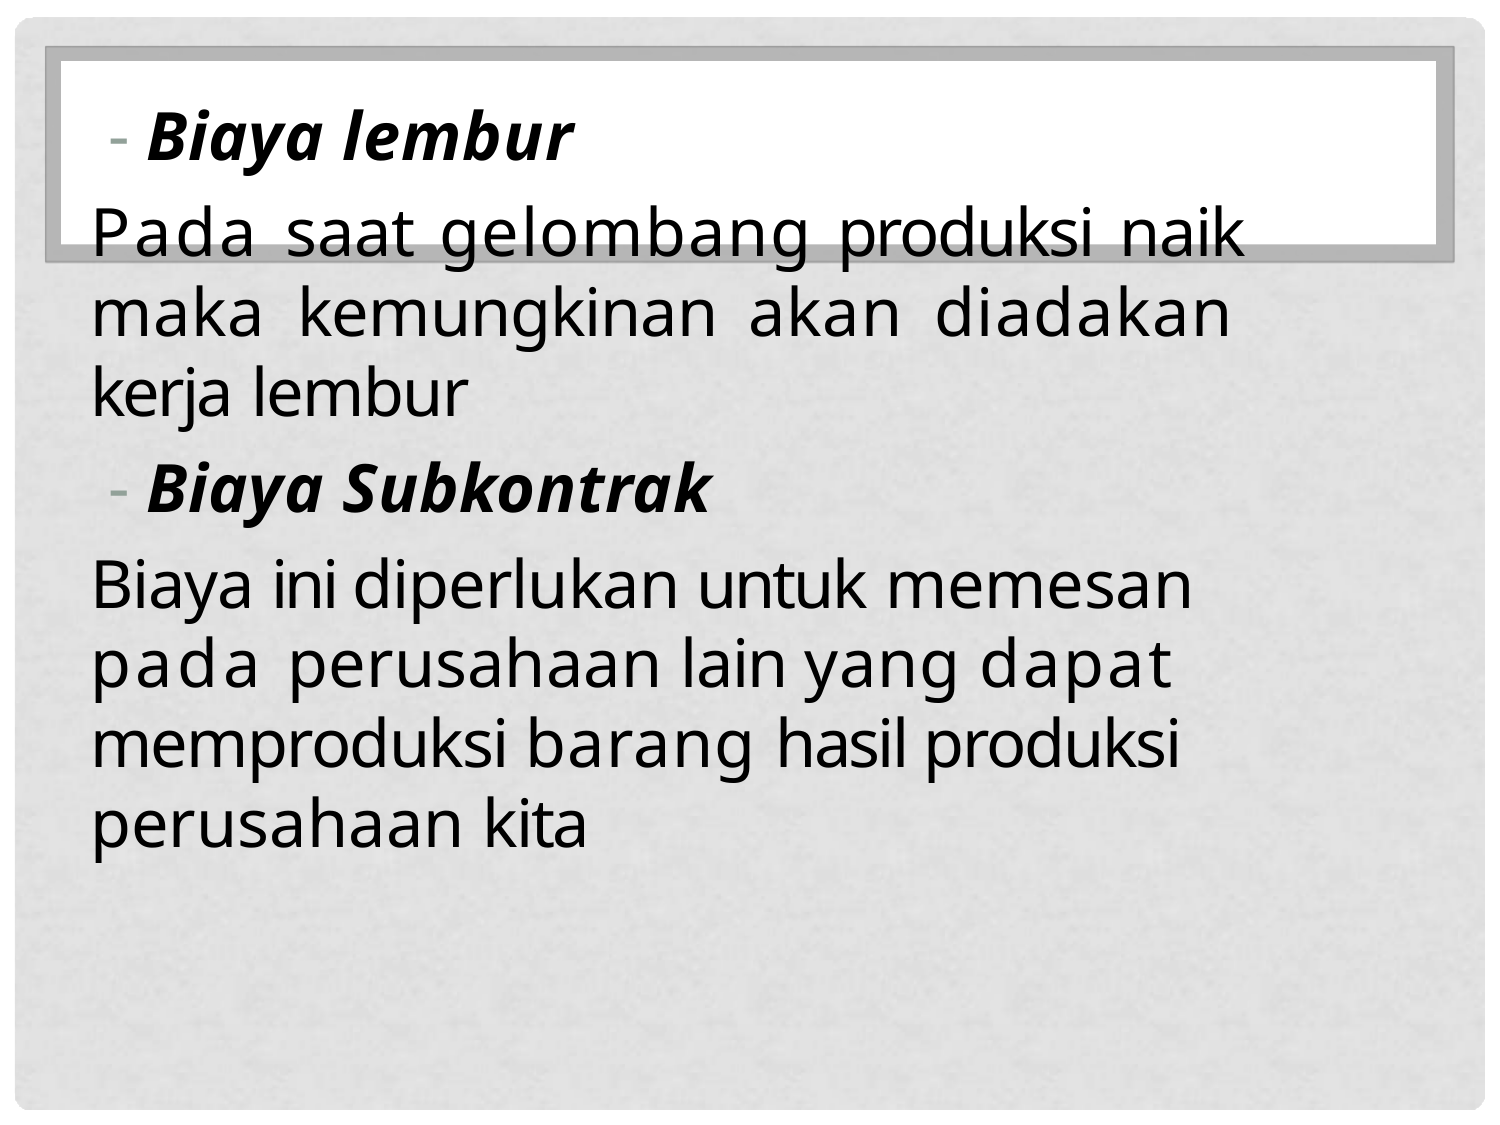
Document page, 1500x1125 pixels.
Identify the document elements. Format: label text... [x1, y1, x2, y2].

text_box [61, 61, 1436, 245]
text_box Biaya lembur Pada saat gelombang produksi naik maka kemungkinan akan diadakan kerja lembur Biaya Subkontrak Biaya ini diperlukan untuk memesan pada perusahaan lain yang dapat memproduksi barang hasil produksi perusahaan kita [87, 76, 1268, 862]
picture [14, 16, 1485, 1110]
text_box [44, 45, 1456, 264]
